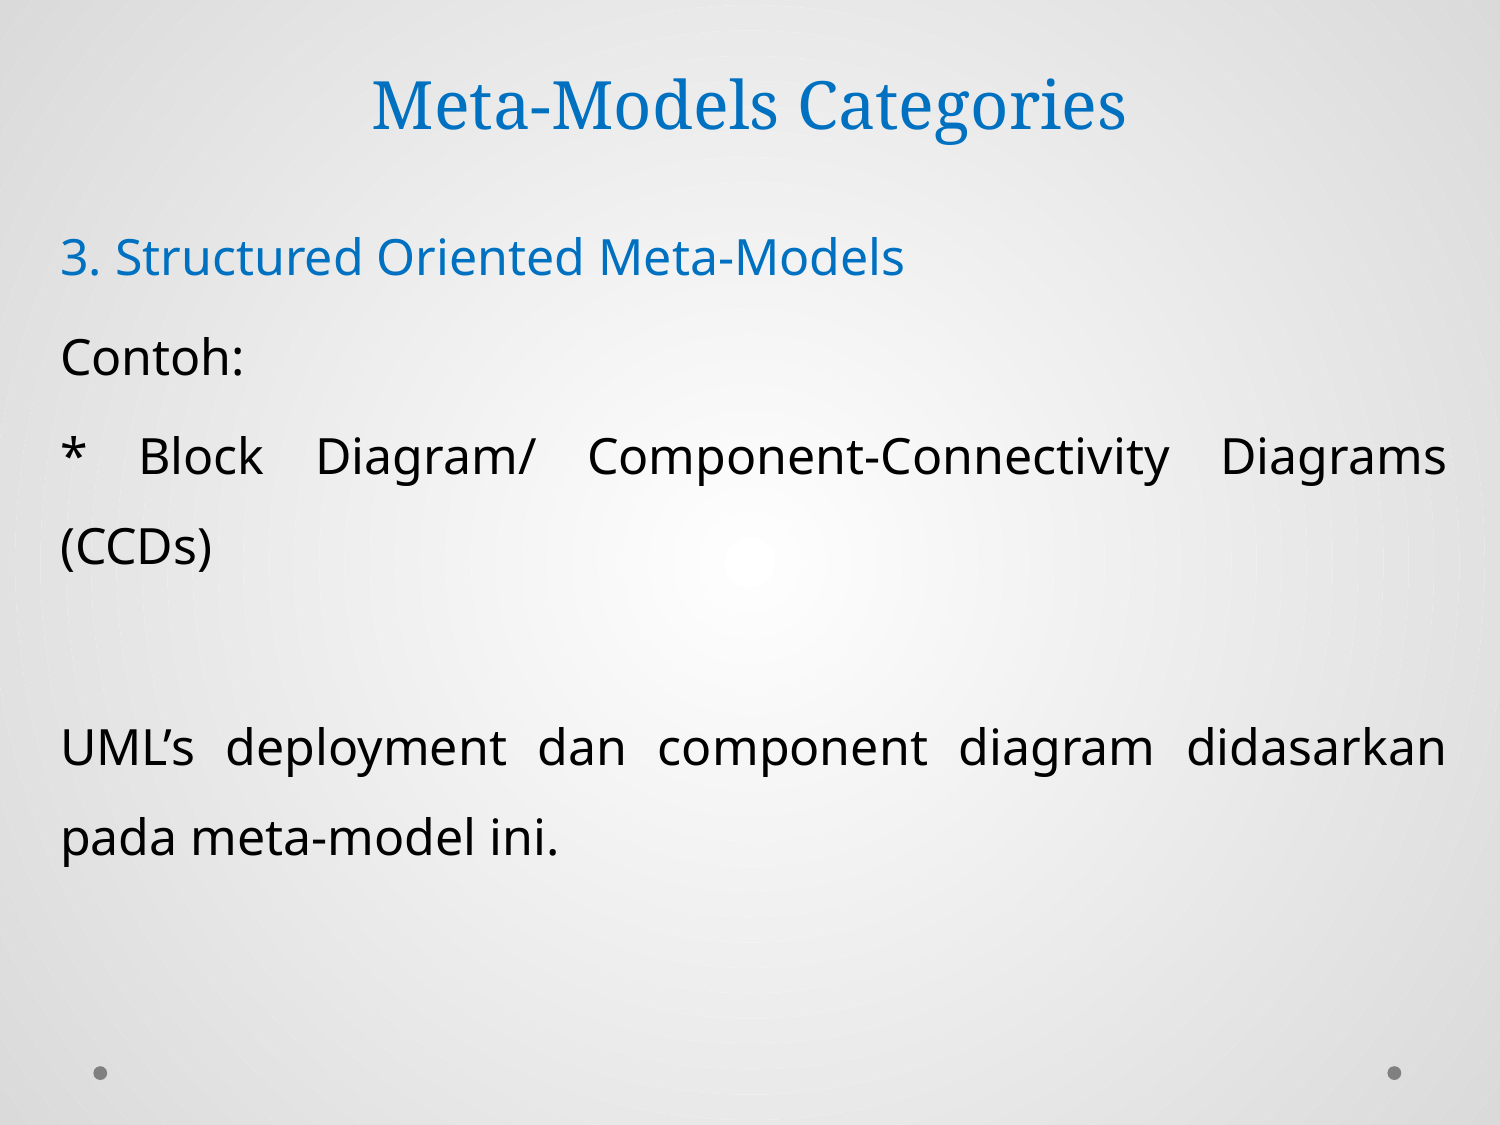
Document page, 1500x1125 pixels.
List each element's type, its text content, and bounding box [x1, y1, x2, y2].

list 3. Structured Oriented Meta-Models Contoh: * Block Diagram/ Component-Connectivity Diagrams (CCDs) UML’s deployment dan component diagram didasarkan pada meta-model ini. [37, 187, 1463, 1100]
title Meta-Models Categories [0, 24, 1500, 150]
